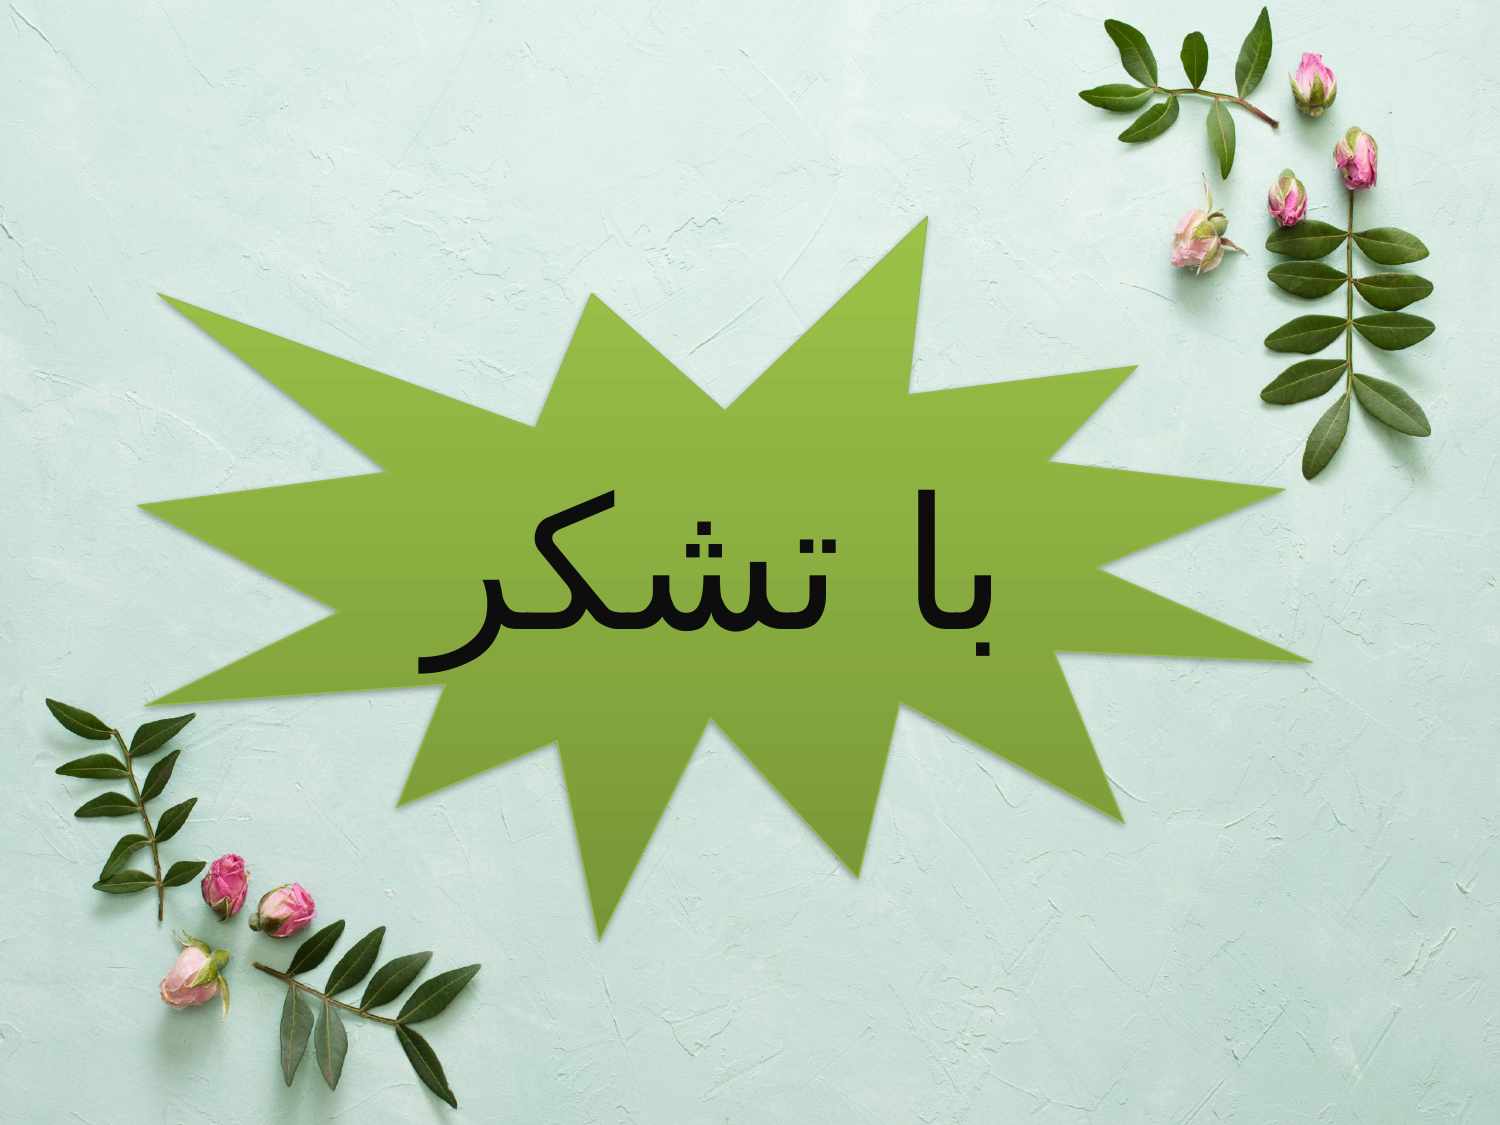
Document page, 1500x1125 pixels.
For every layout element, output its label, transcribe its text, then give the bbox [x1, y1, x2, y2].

text_box با تشکر [136, 215, 1314, 943]
picture [0, 0, 1500, 1125]
